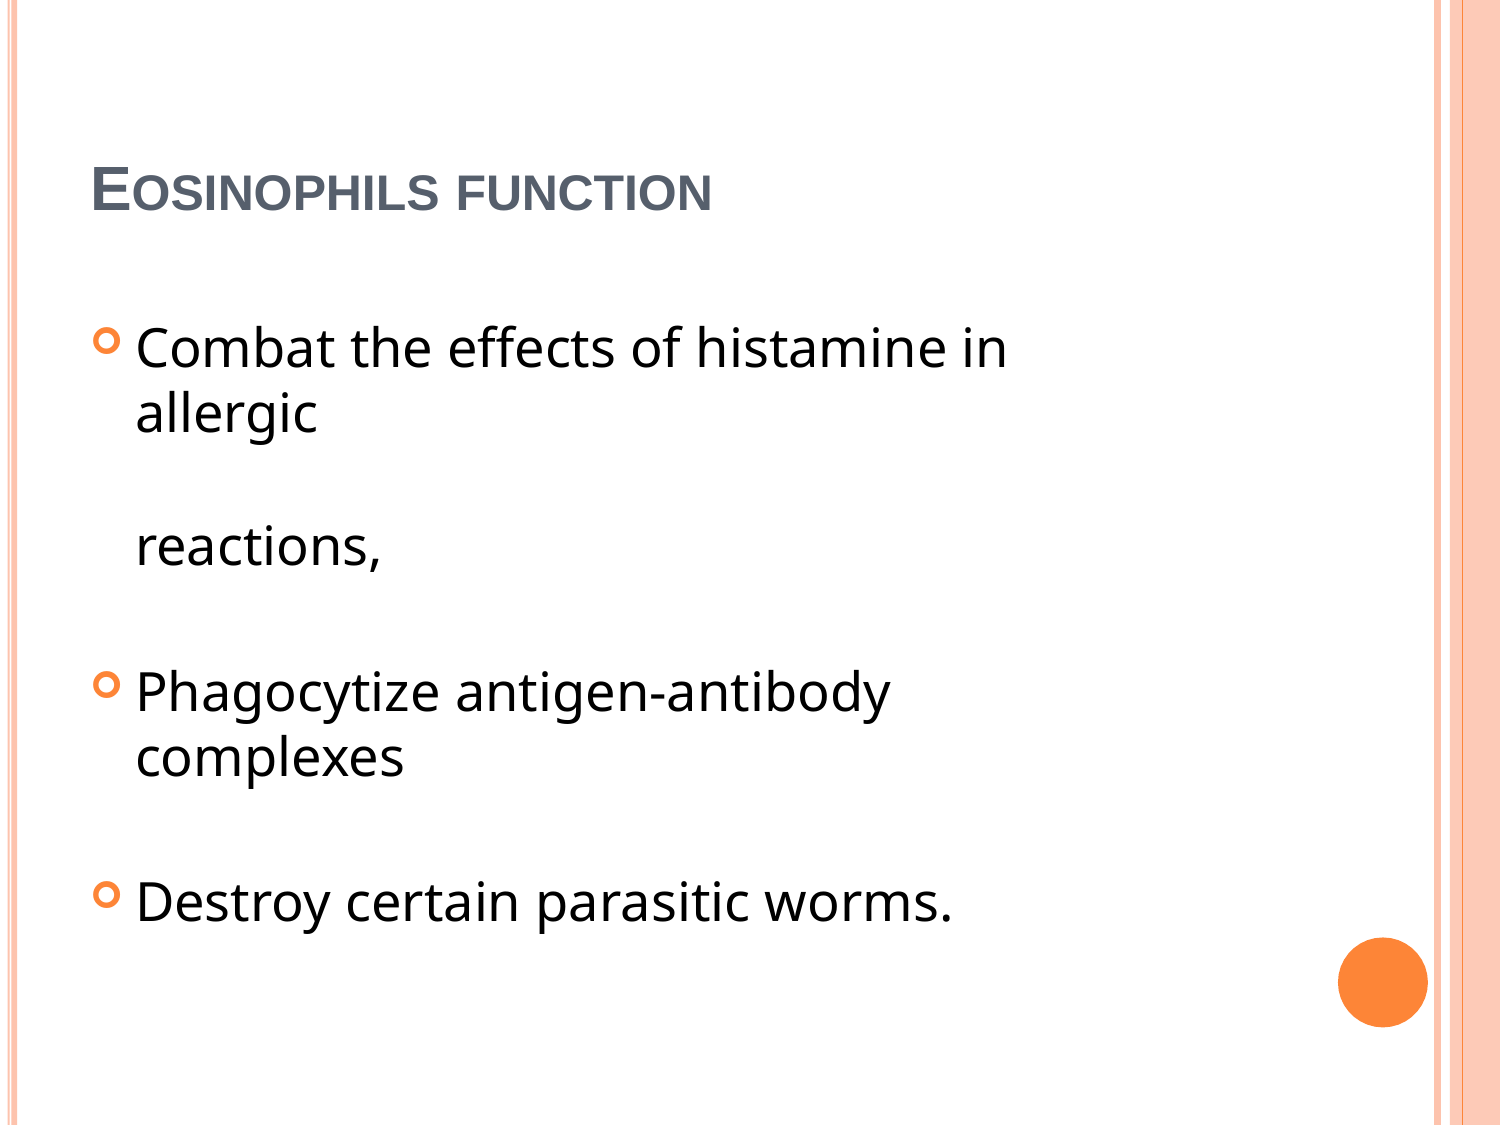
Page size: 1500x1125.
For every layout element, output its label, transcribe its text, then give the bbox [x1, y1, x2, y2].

text_box Combat the effects of histamine in allergic reactions, Phagocytize antigen-antibody complexes Destroy certain parasitic worms. [87, 311, 1144, 933]
title EOSINOPHILS FUNCTION [87, 146, 718, 311]
